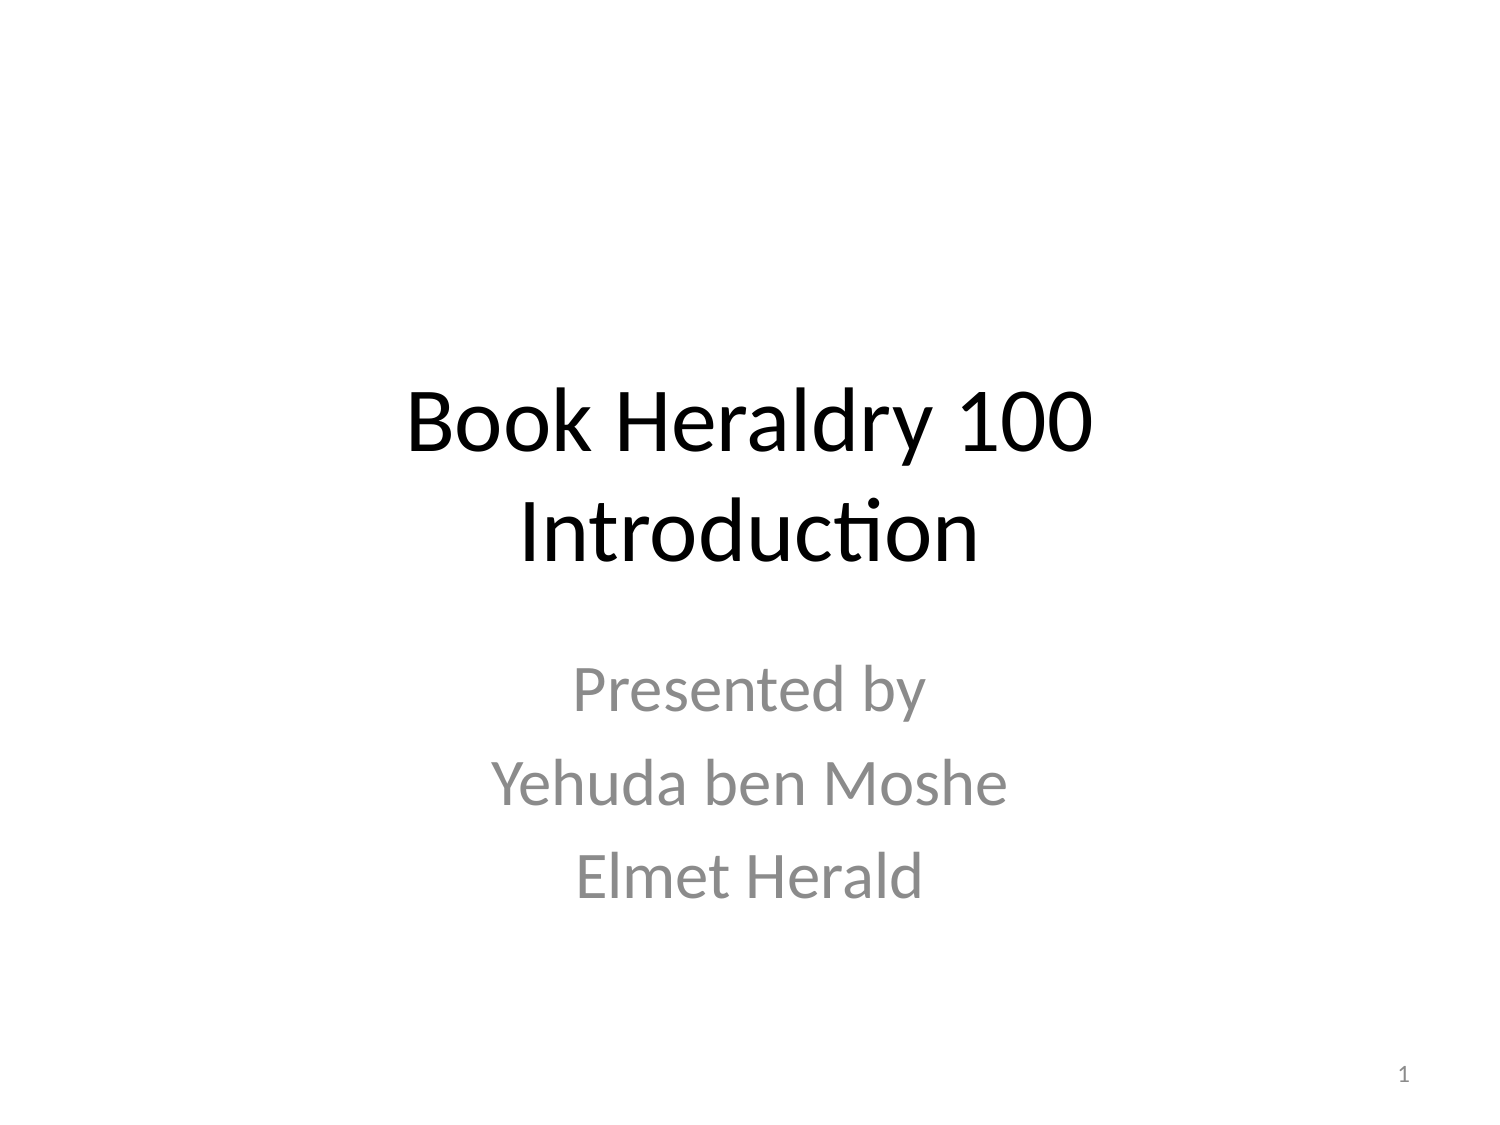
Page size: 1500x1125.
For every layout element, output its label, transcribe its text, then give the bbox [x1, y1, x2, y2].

title Book Heraldry 100 Introduction [112, 349, 1388, 591]
subtitle Presented by Yehuda ben Moshe Elmet Herald [224, 637, 1276, 926]
slide_number 1 [1074, 1042, 1425, 1103]
